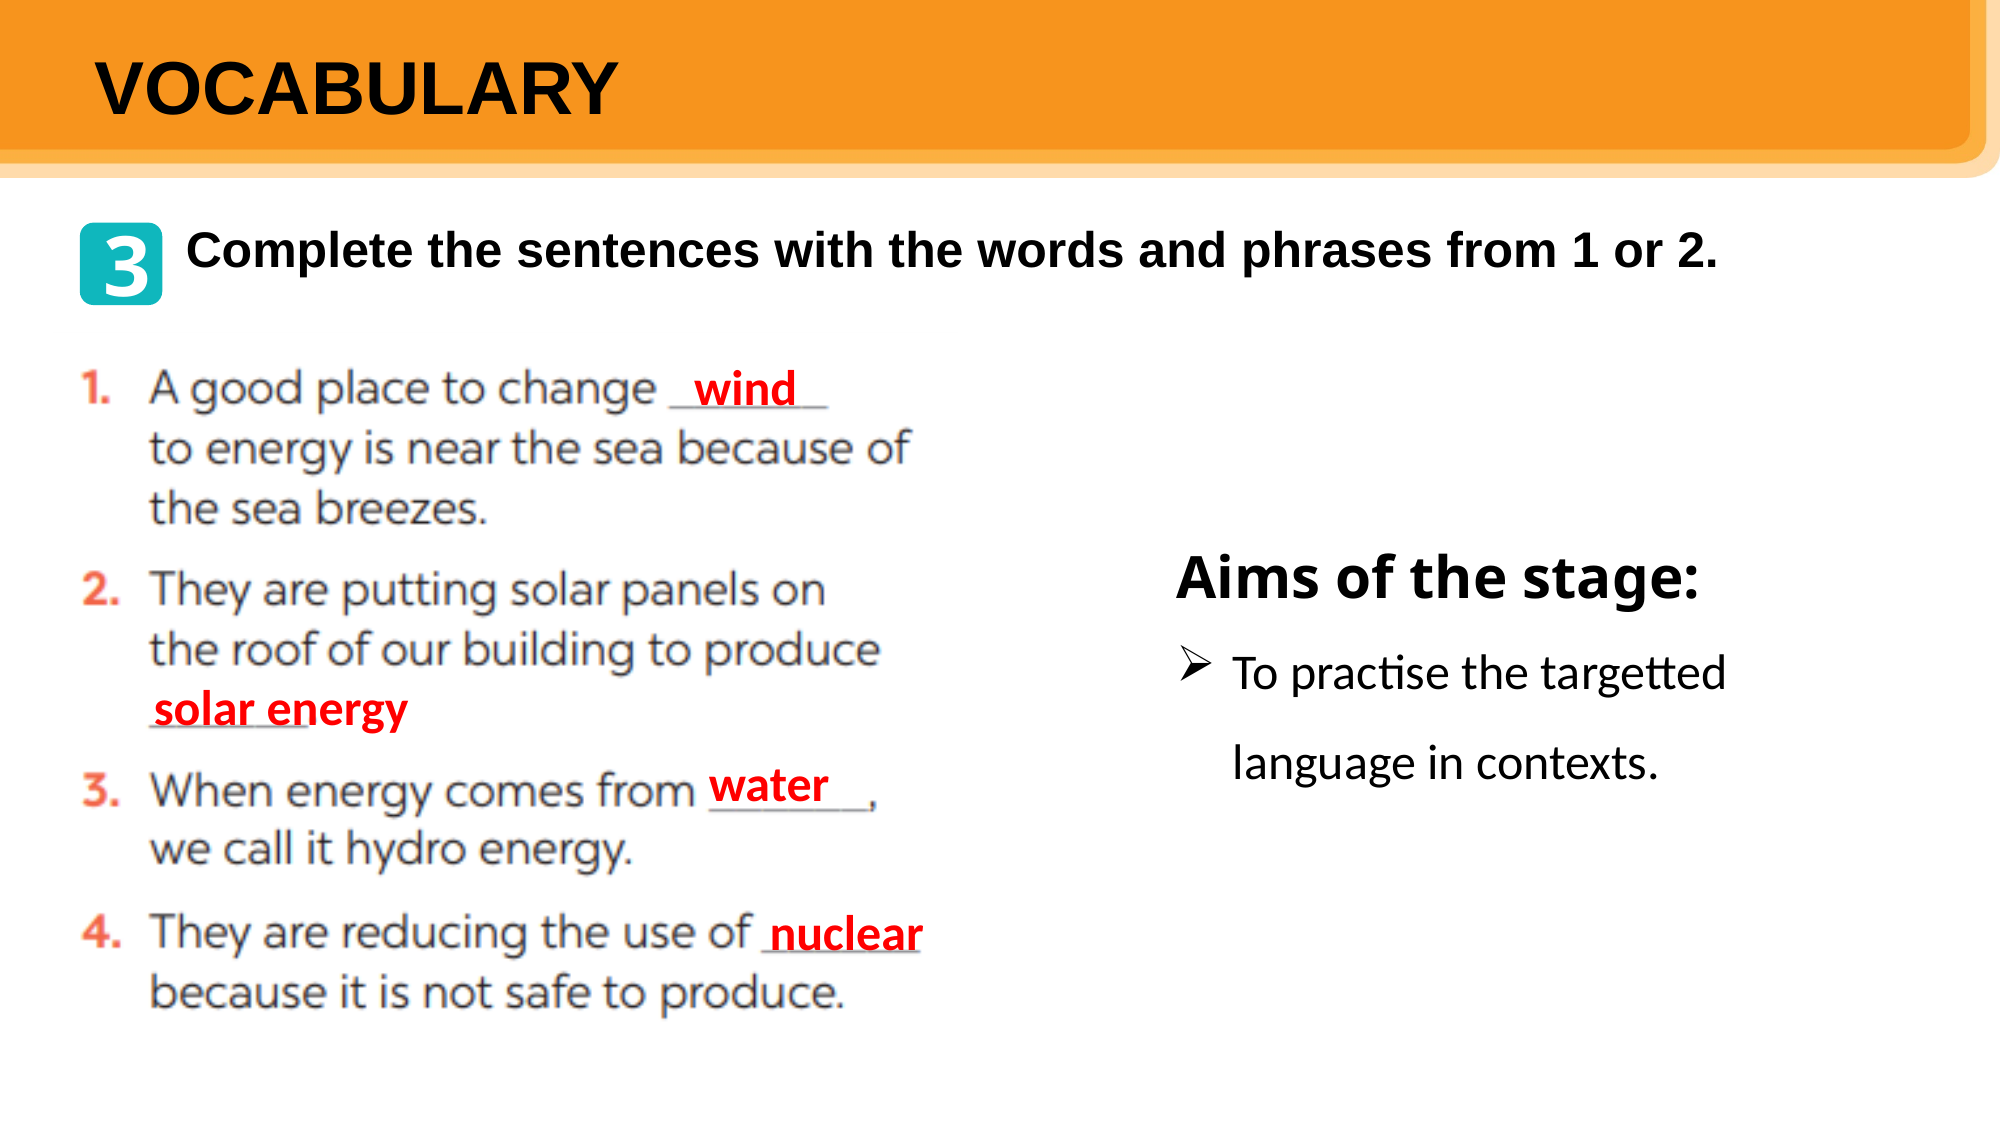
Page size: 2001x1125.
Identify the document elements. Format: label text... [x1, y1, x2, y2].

picture [0, 0, 2000, 178]
picture [53, 331, 958, 1040]
text_box Complete the sentences with the words and phrases from 1 or 2. [171, 210, 1789, 286]
text_box [154, 222, 164, 305]
text_box [78, 222, 88, 305]
text_box 3 [88, 205, 154, 321]
text_box Aims of the stage: To practise the targetted language in contexts. [1161, 497, 1922, 798]
